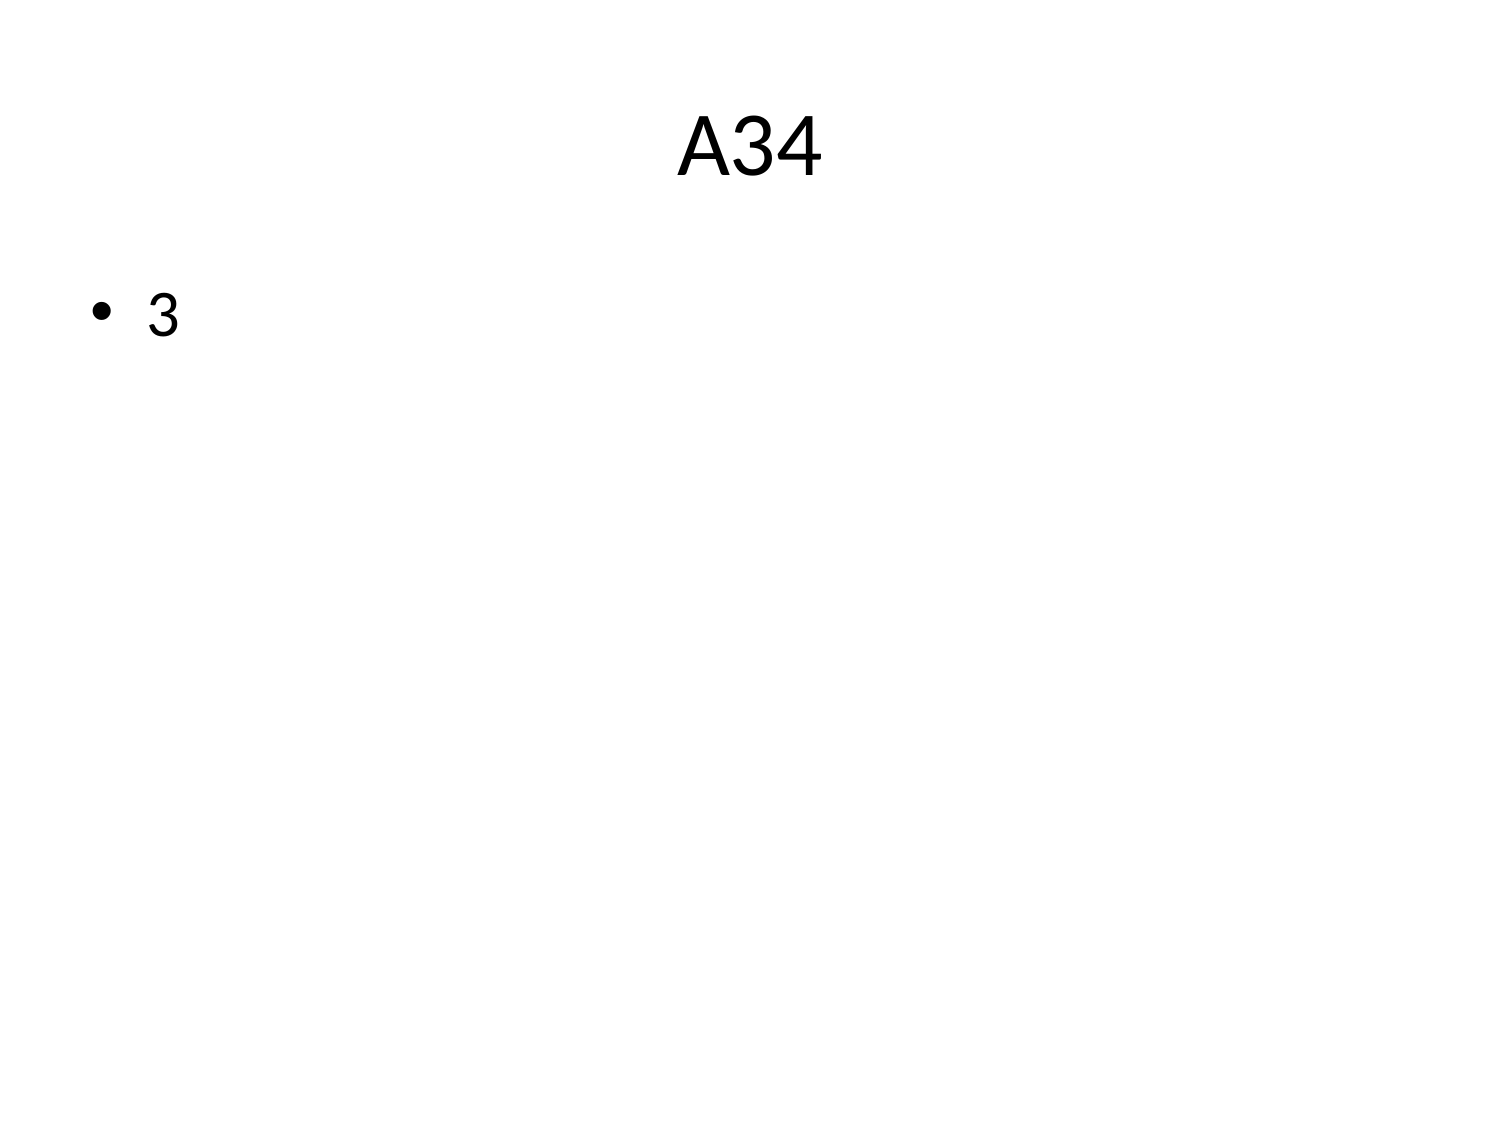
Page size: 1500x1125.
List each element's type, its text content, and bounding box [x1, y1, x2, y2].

list 3 [75, 262, 1425, 1005]
title A34 [75, 45, 1425, 233]
